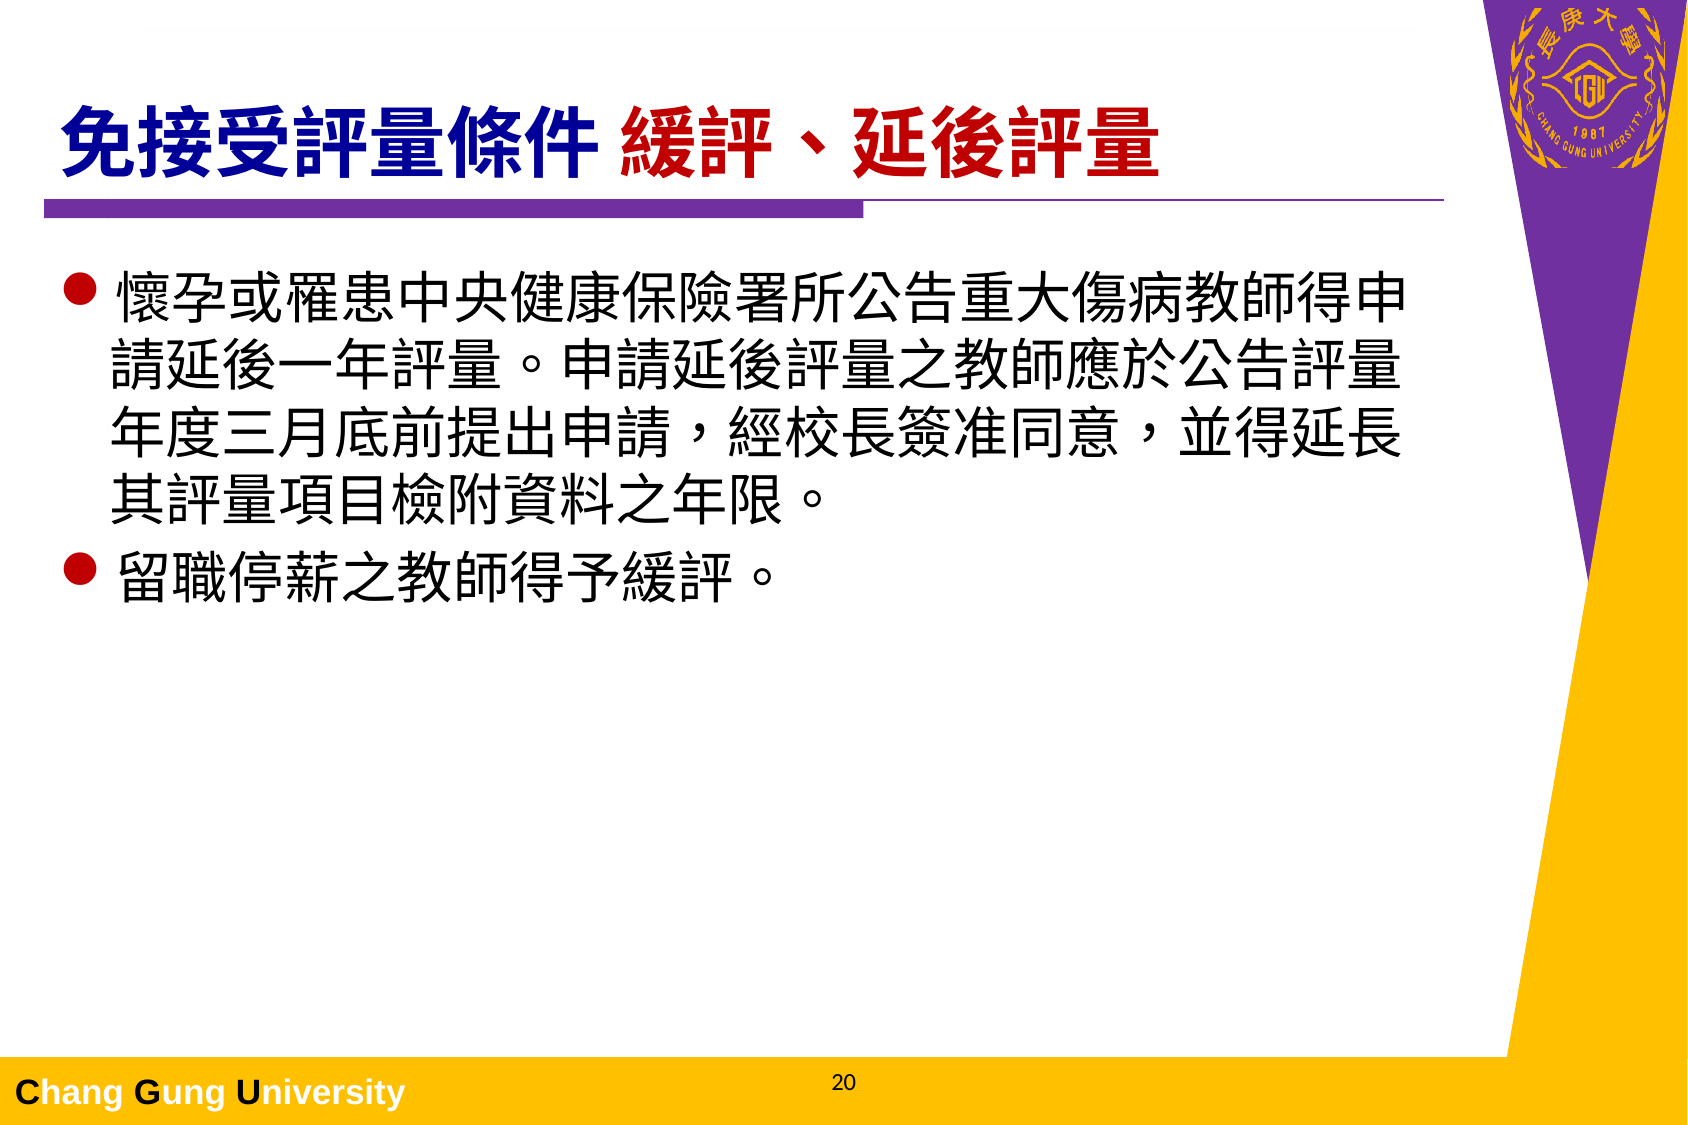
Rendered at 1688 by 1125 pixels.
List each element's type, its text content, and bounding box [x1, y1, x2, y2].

list 懷孕或罹患中央健康保險署所公告重大傷病教師得申請延後一年評量。申請延後評量之教師應於公告評量年度三月底前提出申請，經校長簽准同意，並得延長其評量項目檢附資料之年限。 留職停薪之教師得予緩評。 [44, 254, 1445, 835]
slide_number 20 [669, 1060, 1019, 1102]
title 免接受評量條件 緩評、延後評量 [44, 59, 1445, 196]
picture [1510, 8, 1665, 168]
